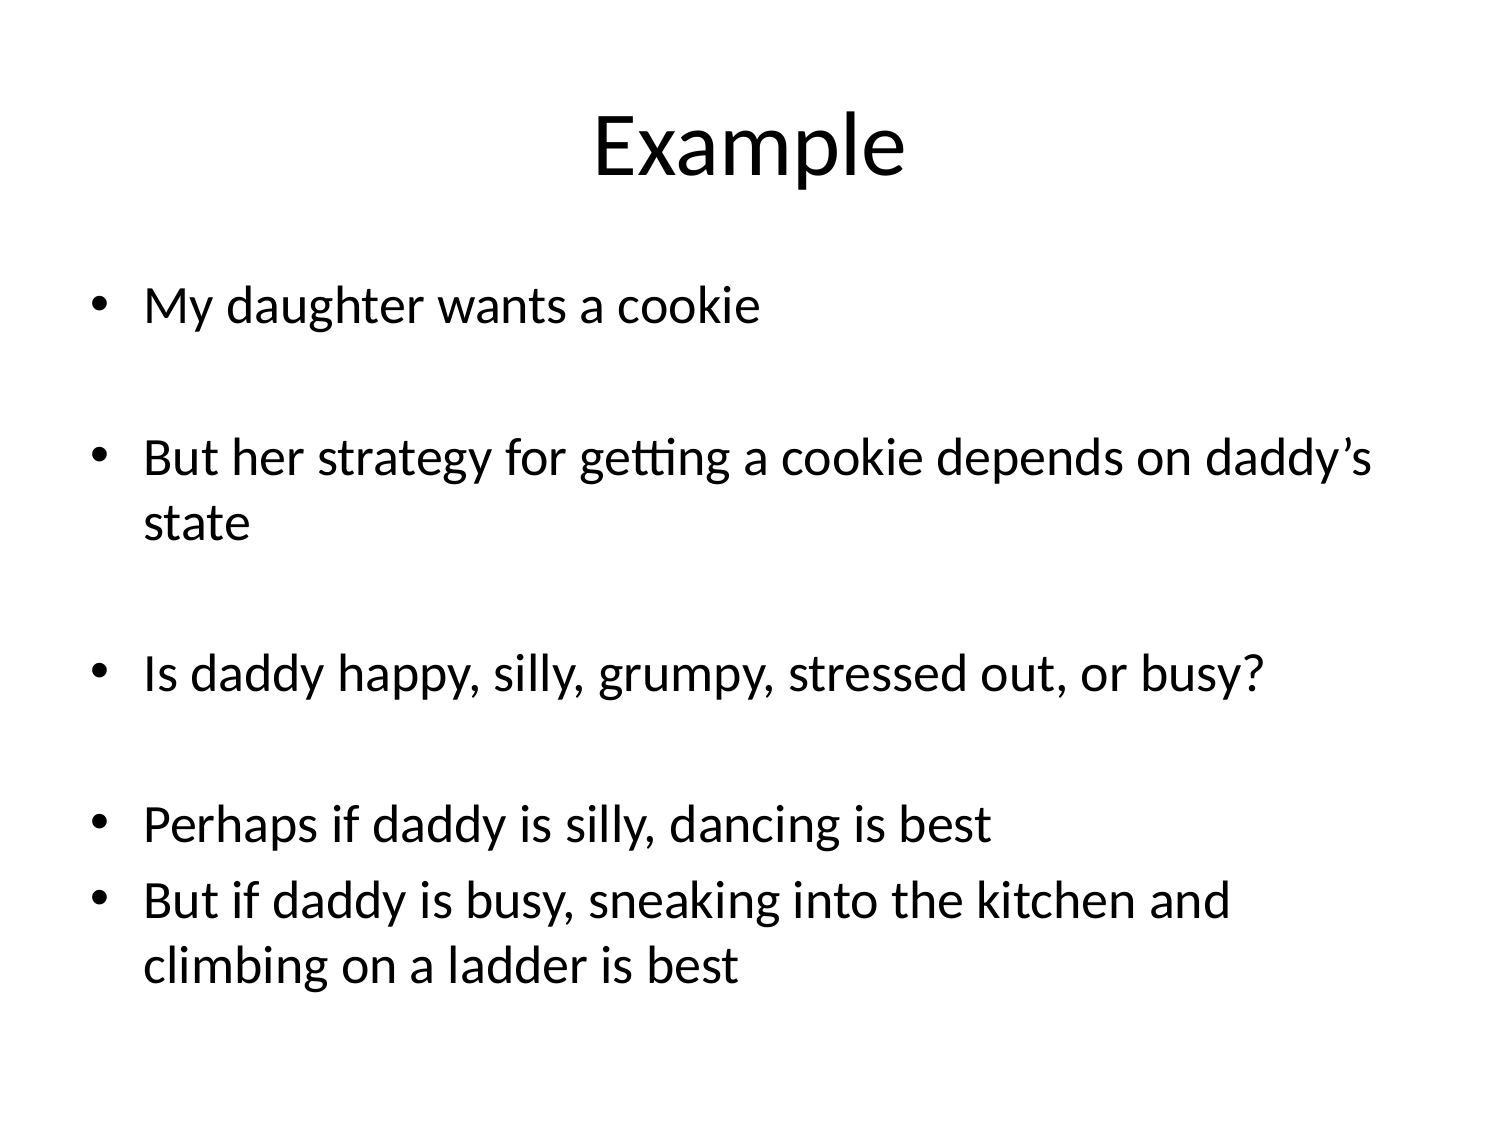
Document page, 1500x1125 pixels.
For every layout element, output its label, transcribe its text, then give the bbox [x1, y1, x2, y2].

title Example [75, 45, 1425, 233]
list My daughter wants a cookie But her strategy for getting a cookie depends on daddy’s state Is daddy happy, silly, grumpy, stressed out, or busy? Perhaps if daddy is silly, dancing is best But if daddy is busy, sneaking into the kitchen and climbing on a ladder is best [75, 262, 1425, 1005]
